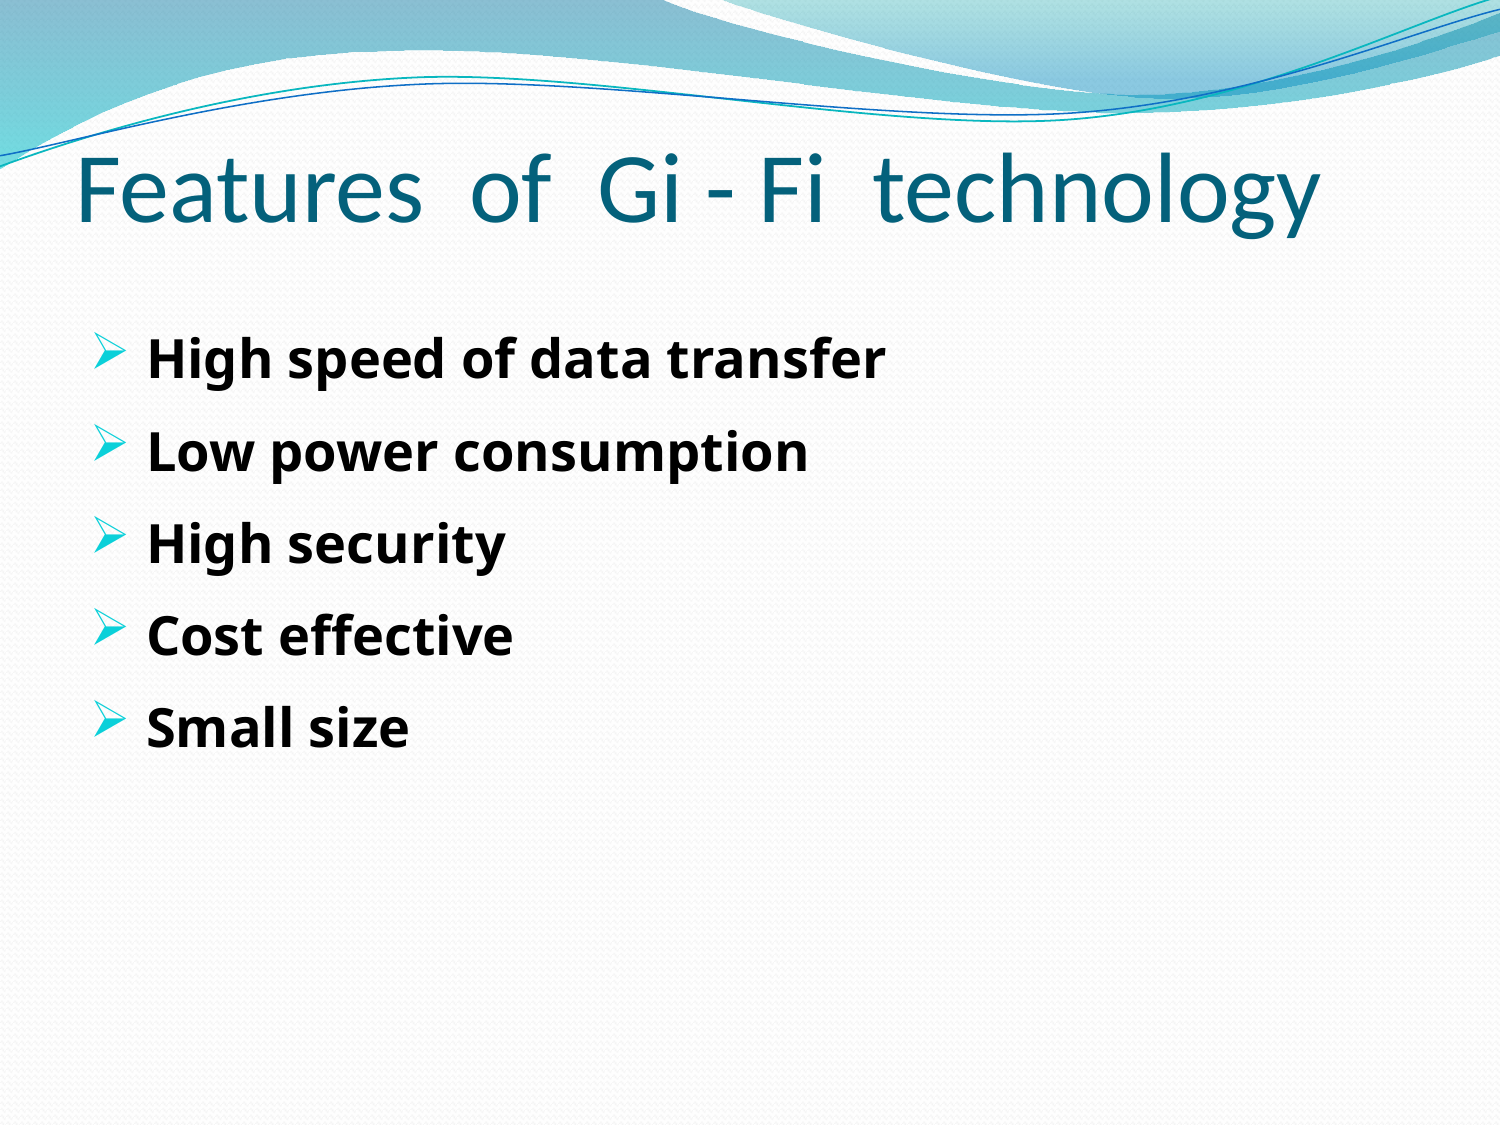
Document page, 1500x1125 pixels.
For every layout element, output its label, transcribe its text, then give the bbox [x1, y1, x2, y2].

list High speed of data transfer Low power consumption High security Cost effective Small size [75, 317, 1425, 1038]
title Features of Gi - Fi technology [75, 174, 1425, 317]
